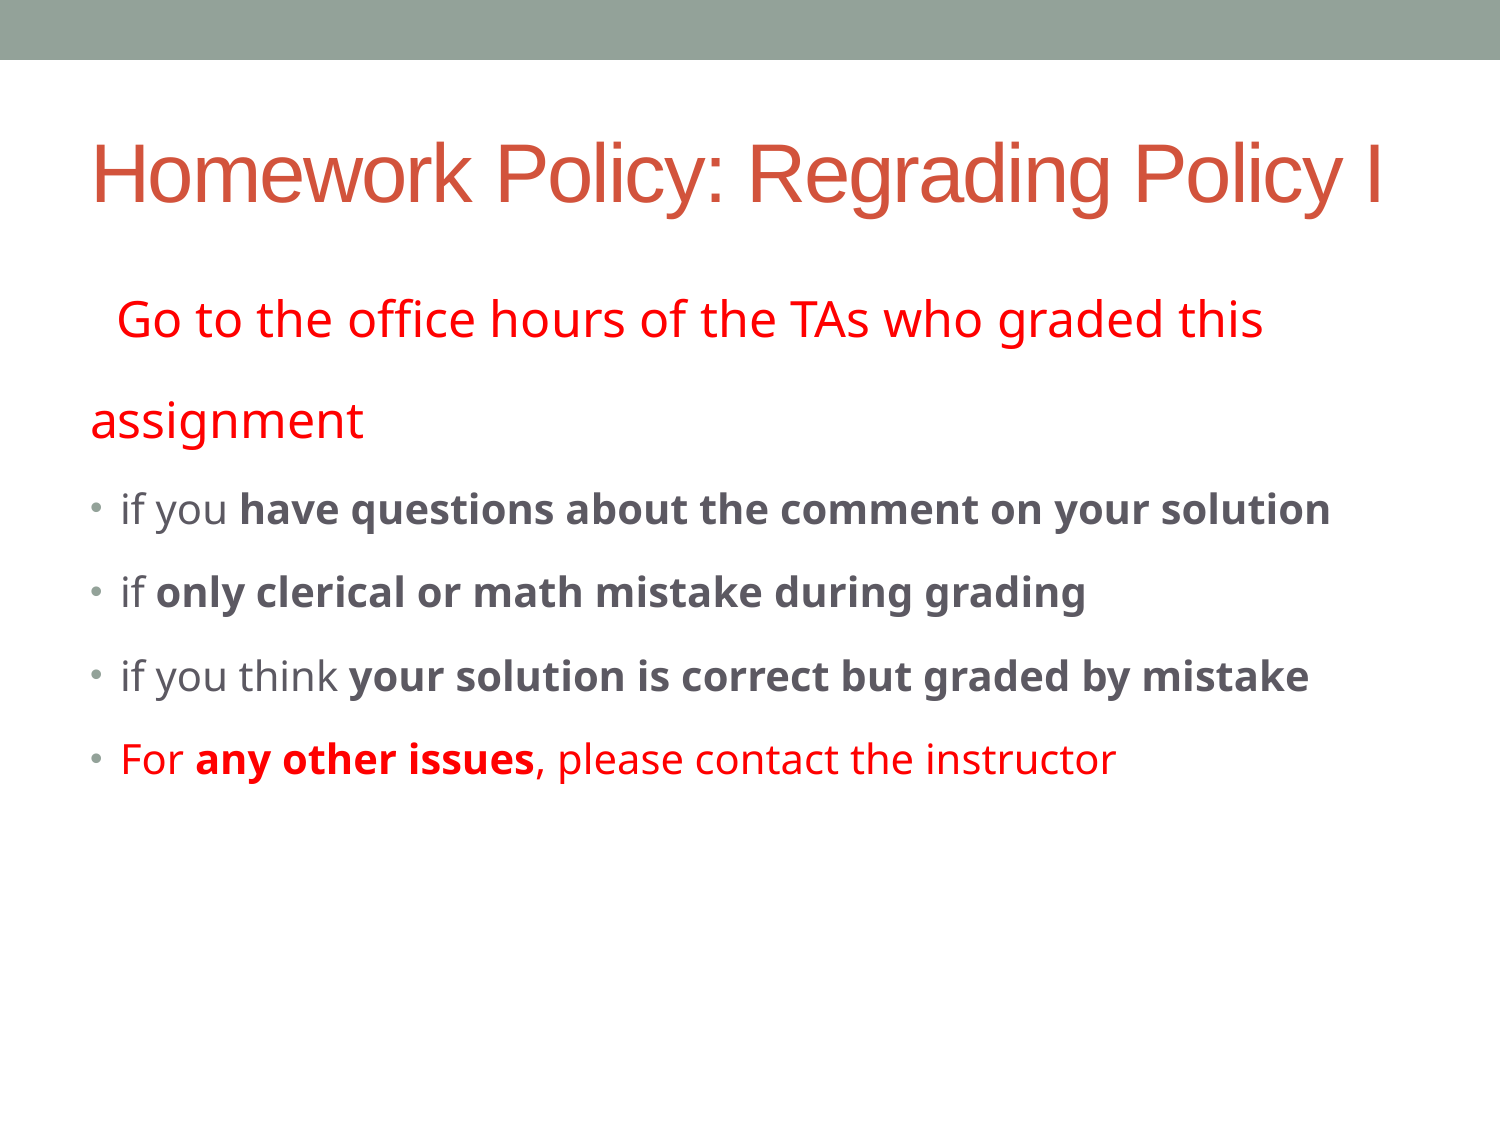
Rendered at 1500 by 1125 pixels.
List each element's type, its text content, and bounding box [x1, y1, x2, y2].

title Homework Policy: Regrading Policy I [75, 87, 1425, 237]
list Go to the office hours of the TAs who graded this assignment if you have questions about the comment on your solution if only clerical or math mistake during grading if you think your solution is correct but graded by mistake For any other issues, please contact the instructor [75, 237, 1425, 1100]
